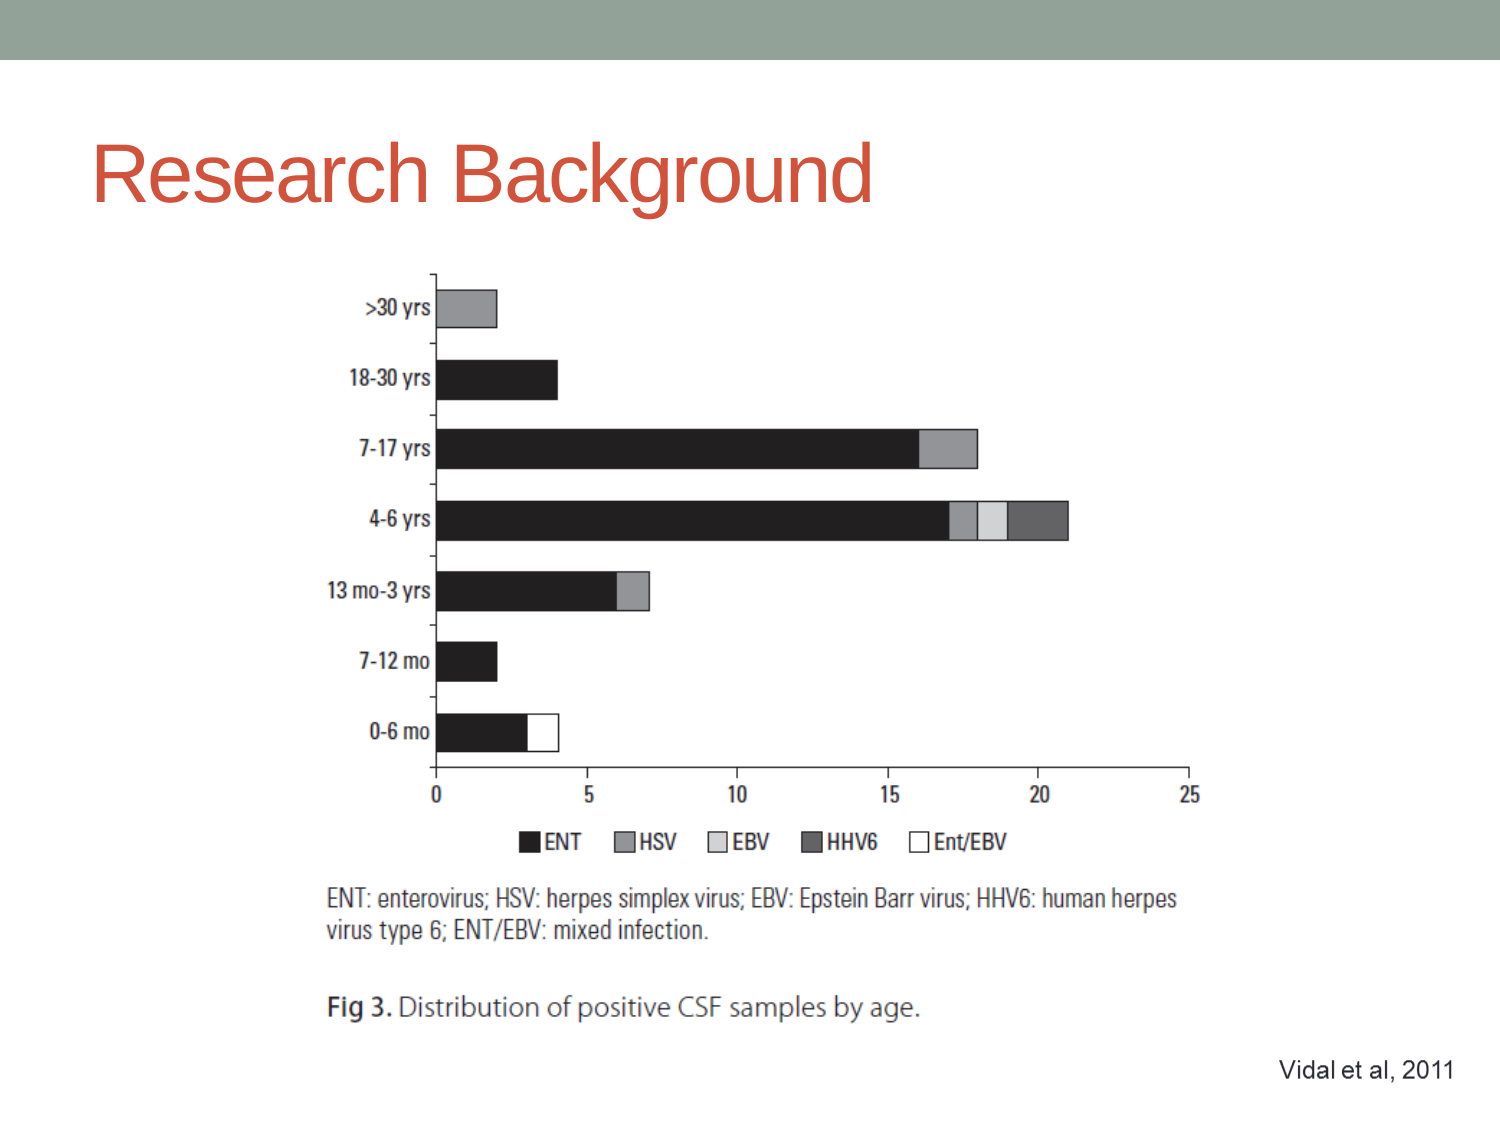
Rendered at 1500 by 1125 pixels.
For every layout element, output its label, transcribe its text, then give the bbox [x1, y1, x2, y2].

picture [1262, 1046, 1500, 1101]
title Research Background [75, 87, 1425, 250]
picture [275, 248, 1211, 1036]
